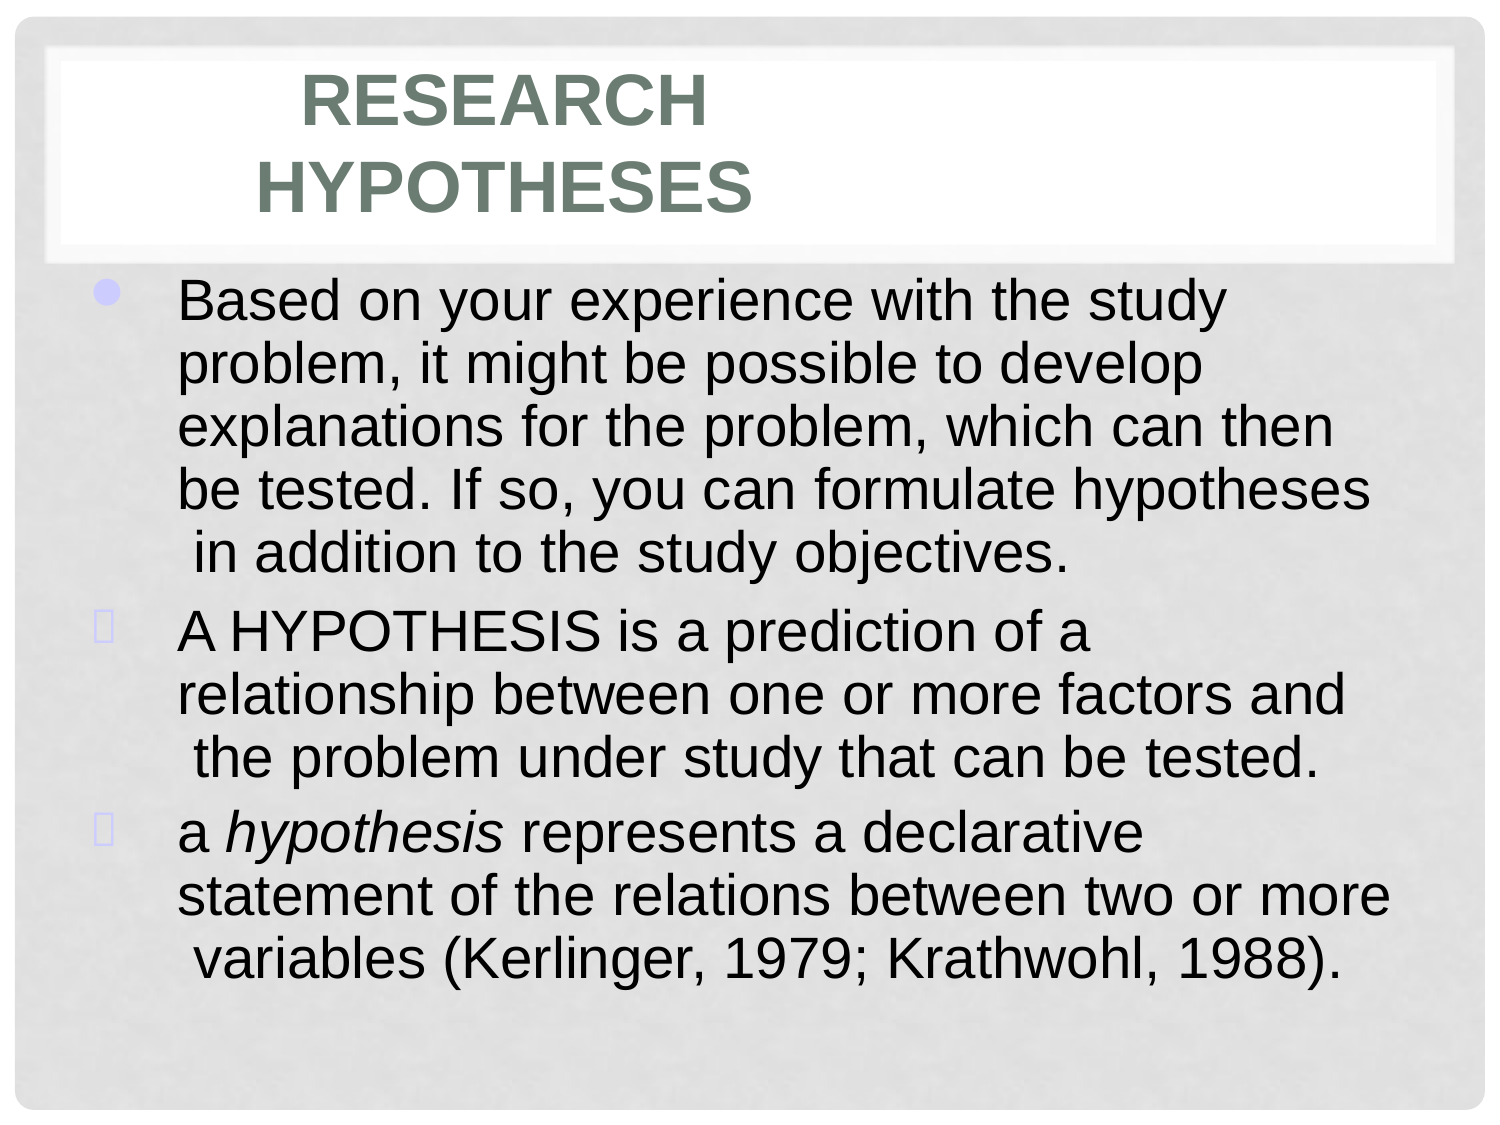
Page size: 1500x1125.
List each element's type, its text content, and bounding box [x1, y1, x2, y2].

text_box Based on your experience with the study problem, it might be possible to develop explanations for the problem, which can then be tested. If so, you can formulate hypotheses in addition to the study objectives. A HYPOTHESIS is a prediction of a relationship between one or more factors and the problem under study that can be tested. a hypothesis represents a declarative statement of the relations between two or more variables (Kerlinger, 1979; Krathwohl, 1988). [87, 260, 1398, 992]
title Research Hypotheses [87, 43, 920, 234]
